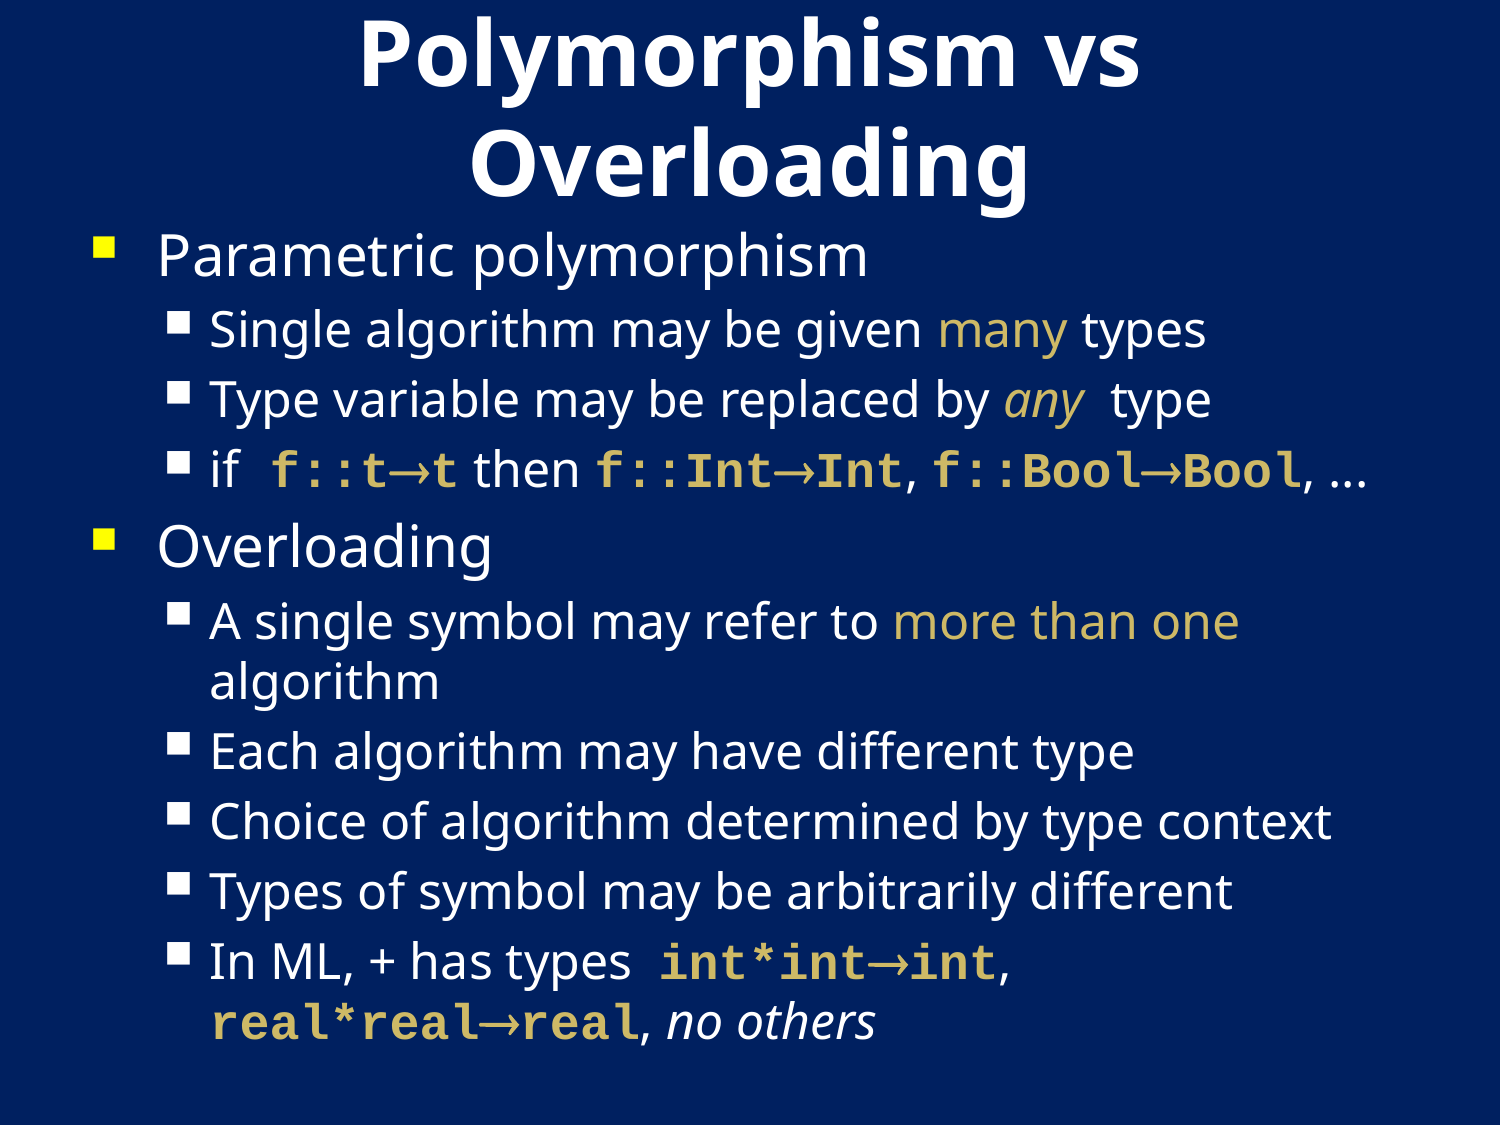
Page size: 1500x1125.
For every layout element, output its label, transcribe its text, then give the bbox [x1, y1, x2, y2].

title Polymorphism vs Overloading [75, 45, 1425, 165]
list Parametric polymorphism Single algorithm may be given many types Type variable may be replaced by any type if f::tt then f::IntInt, f::BoolBool, ... Overloading A single symbol may refer to more than one algorithm Each algorithm may have different type Choice of algorithm determined by type context Types of symbol may be arbitrarily different In ML, + has types int*intint, real*realreal, no others [51, 210, 1451, 1074]
